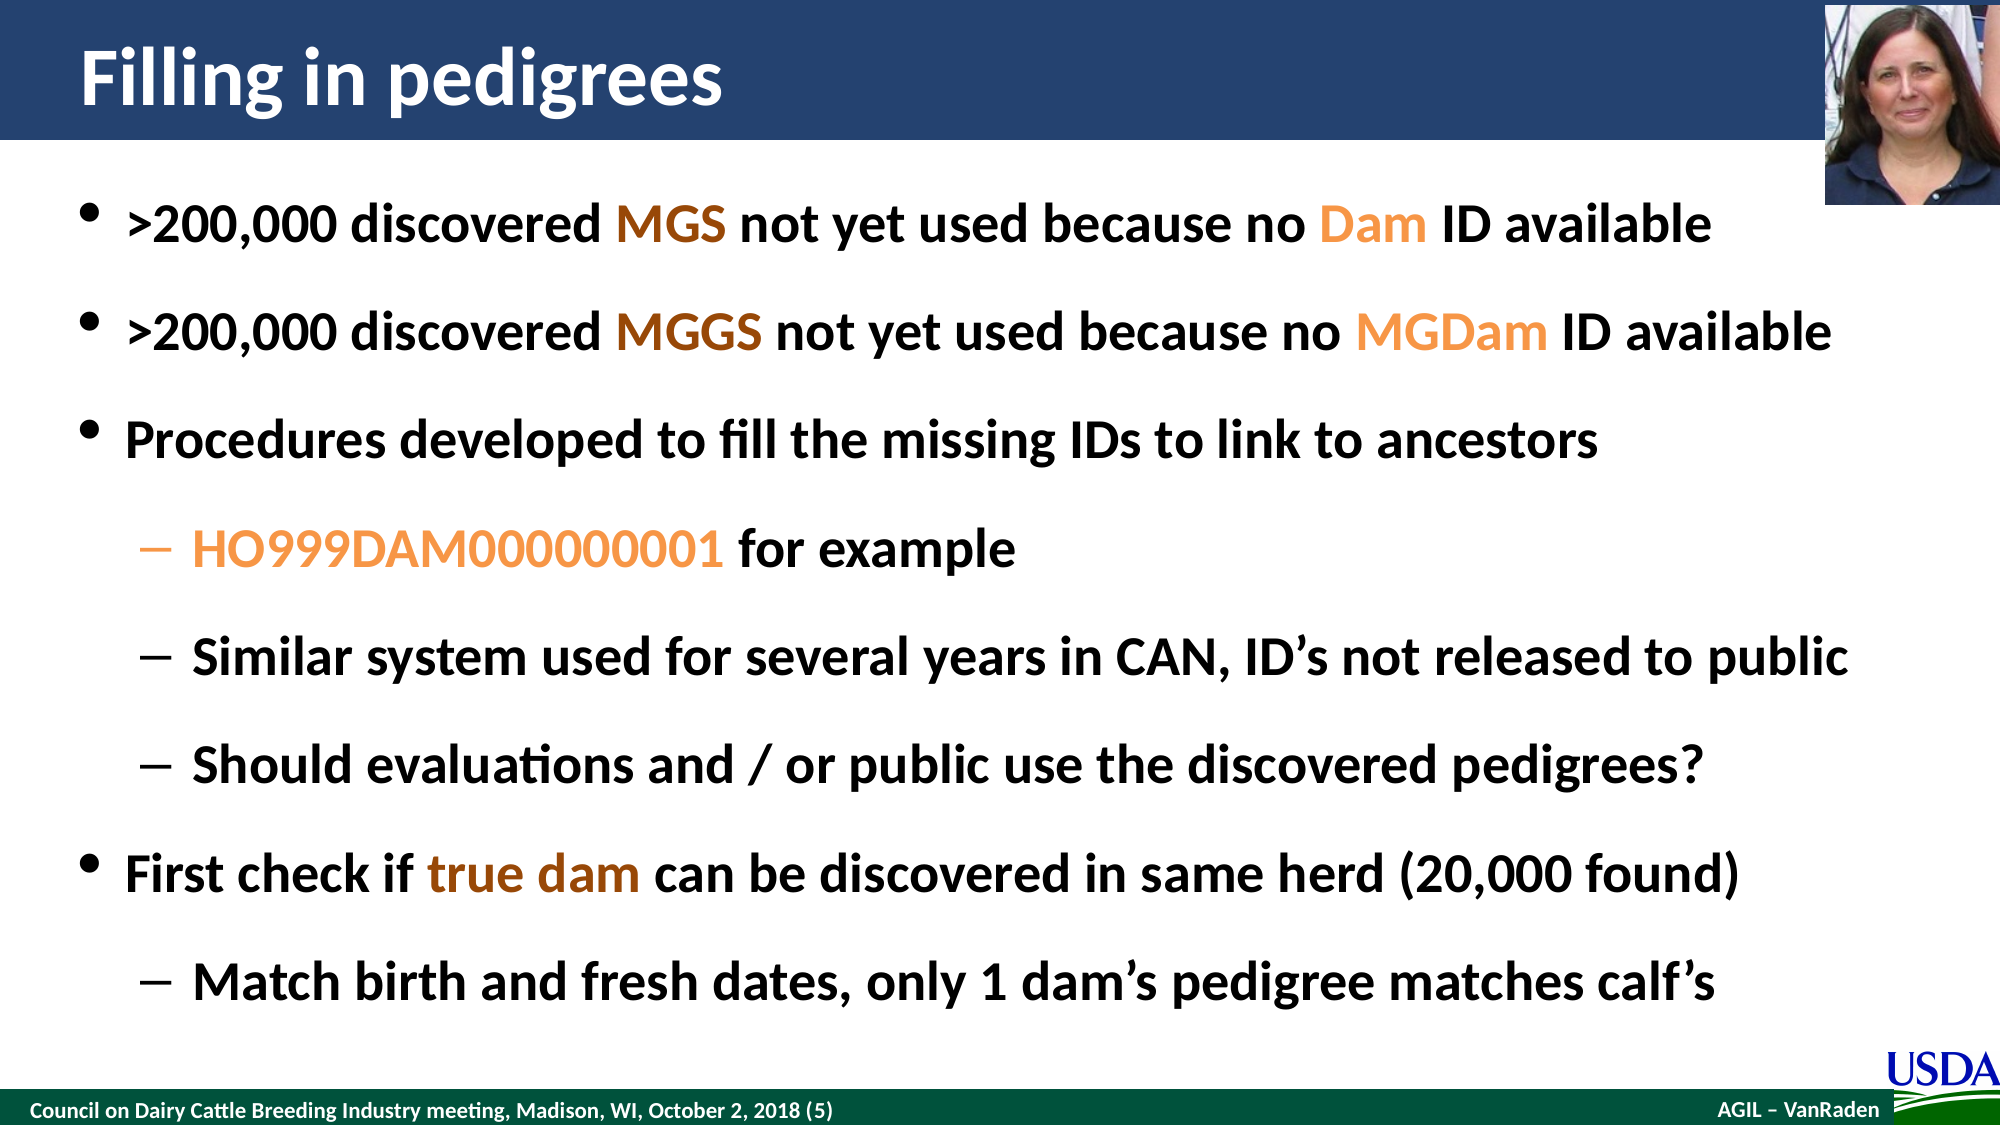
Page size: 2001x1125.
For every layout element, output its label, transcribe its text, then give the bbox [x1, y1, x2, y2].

title Filling in pedigrees [80, 20, 1820, 125]
picture [1887, 1051, 2000, 1125]
list >200,000 discovered MGS not yet used because no Dam ID available >200,000 discovered MGGS not yet used because no MGDam ID available Procedures developed to fill the missing IDs to link to ancestors HO999DAM000000001 for example Similar system used for several years in CAN, ID’s not released to public Should evaluations and / or public use the discovered pedigrees? First check if true dam can be discovered in same herd (20,000 found) Match birth and fresh dates, only 1 dam’s pedigree matches calf’s [80, 195, 1920, 1035]
picture [1825, 5, 2000, 206]
